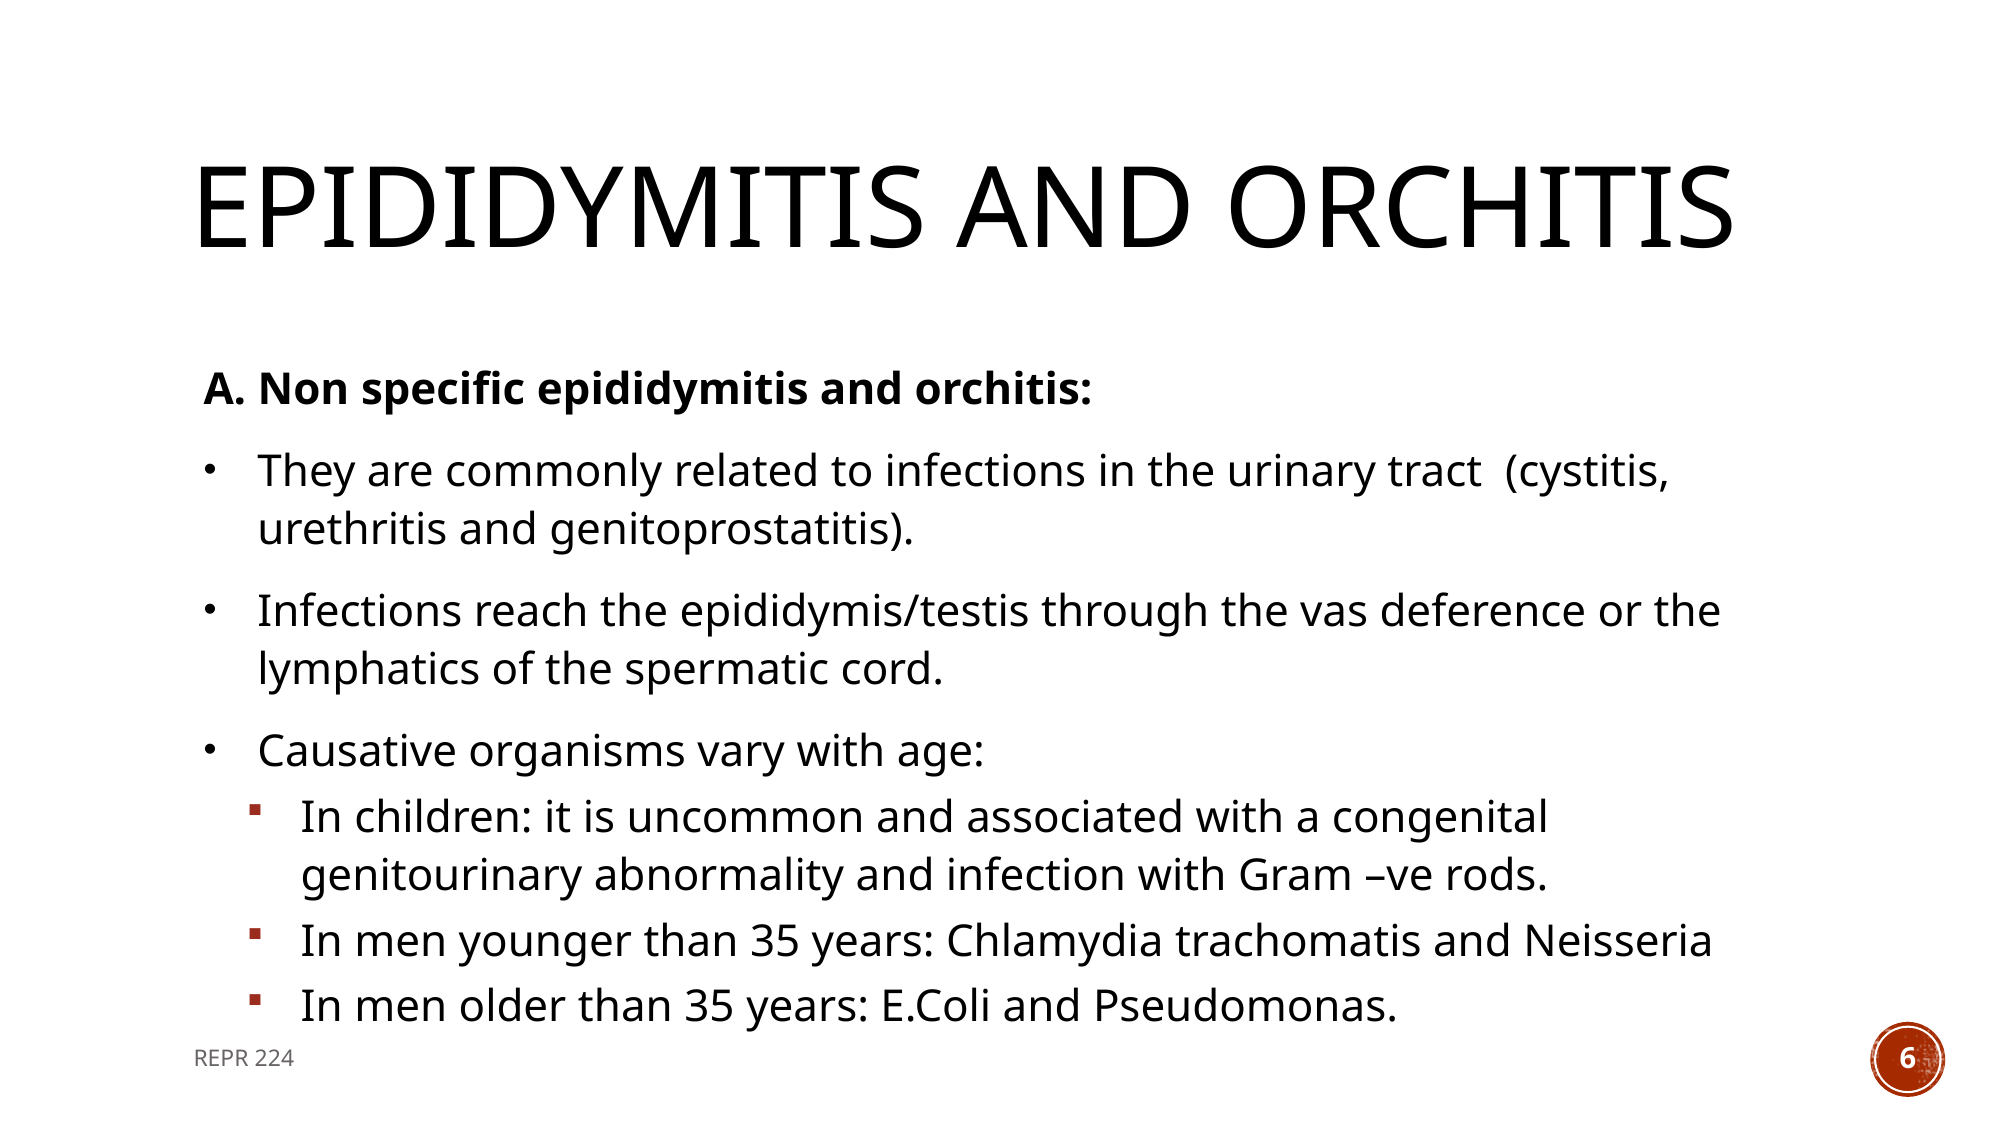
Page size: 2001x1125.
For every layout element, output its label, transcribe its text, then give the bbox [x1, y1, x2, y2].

title Epididymitis and orchitis [175, 79, 1826, 344]
slide_number 6 [1855, 1028, 1961, 1089]
list A. Non specific epididymitis and orchitis: They are commonly related to infections in the urinary tract (cystitis, urethritis and genitoprostatitis). Infections reach the epididymis/testis through the vas deference or the lymphatics of the spermatic cord. Causative organisms vary with age: In children: it is uncommon and associated with a congenital genitourinary abnormality and infection with Gram –ve rods. In men younger than 35 years: Chlamydia trachomatis and Neisseria In men older than 35 years: E.Coli and Pseudomonas. [175, 348, 1826, 1044]
footer REPR 224 [178, 1028, 1217, 1089]
